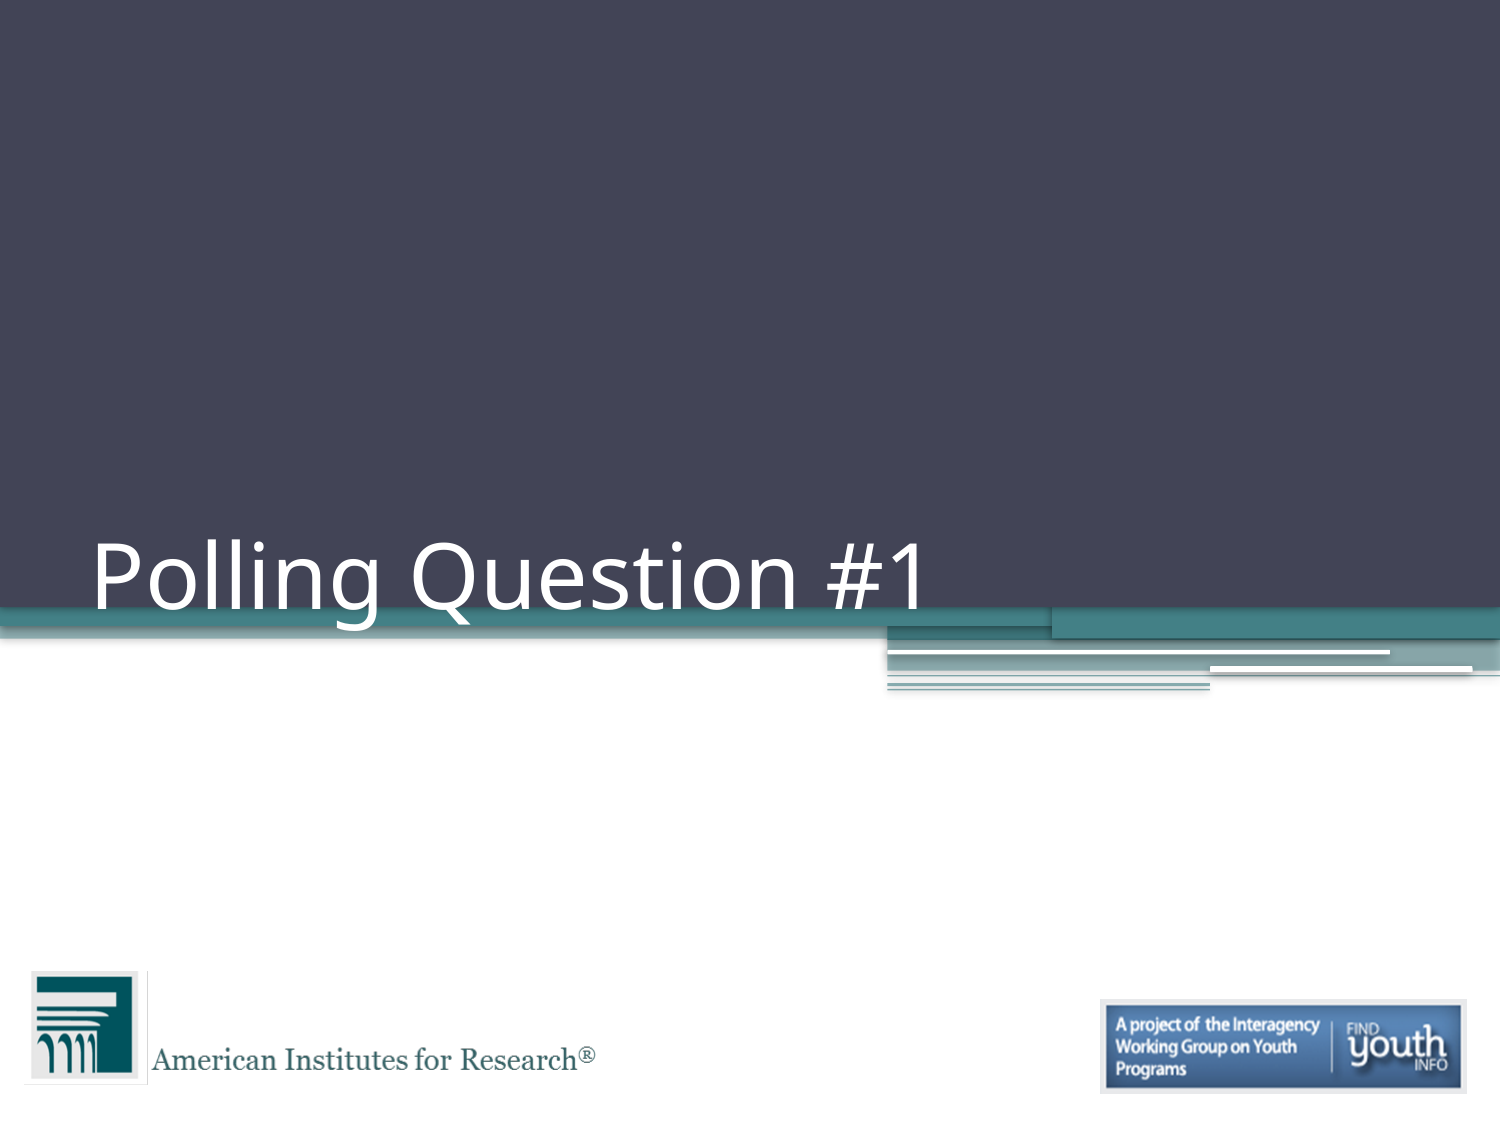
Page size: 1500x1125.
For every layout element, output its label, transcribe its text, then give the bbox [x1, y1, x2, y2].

picture [24, 971, 639, 1095]
picture [1099, 999, 1468, 1095]
title Polling Question #1 [75, 394, 1463, 636]
